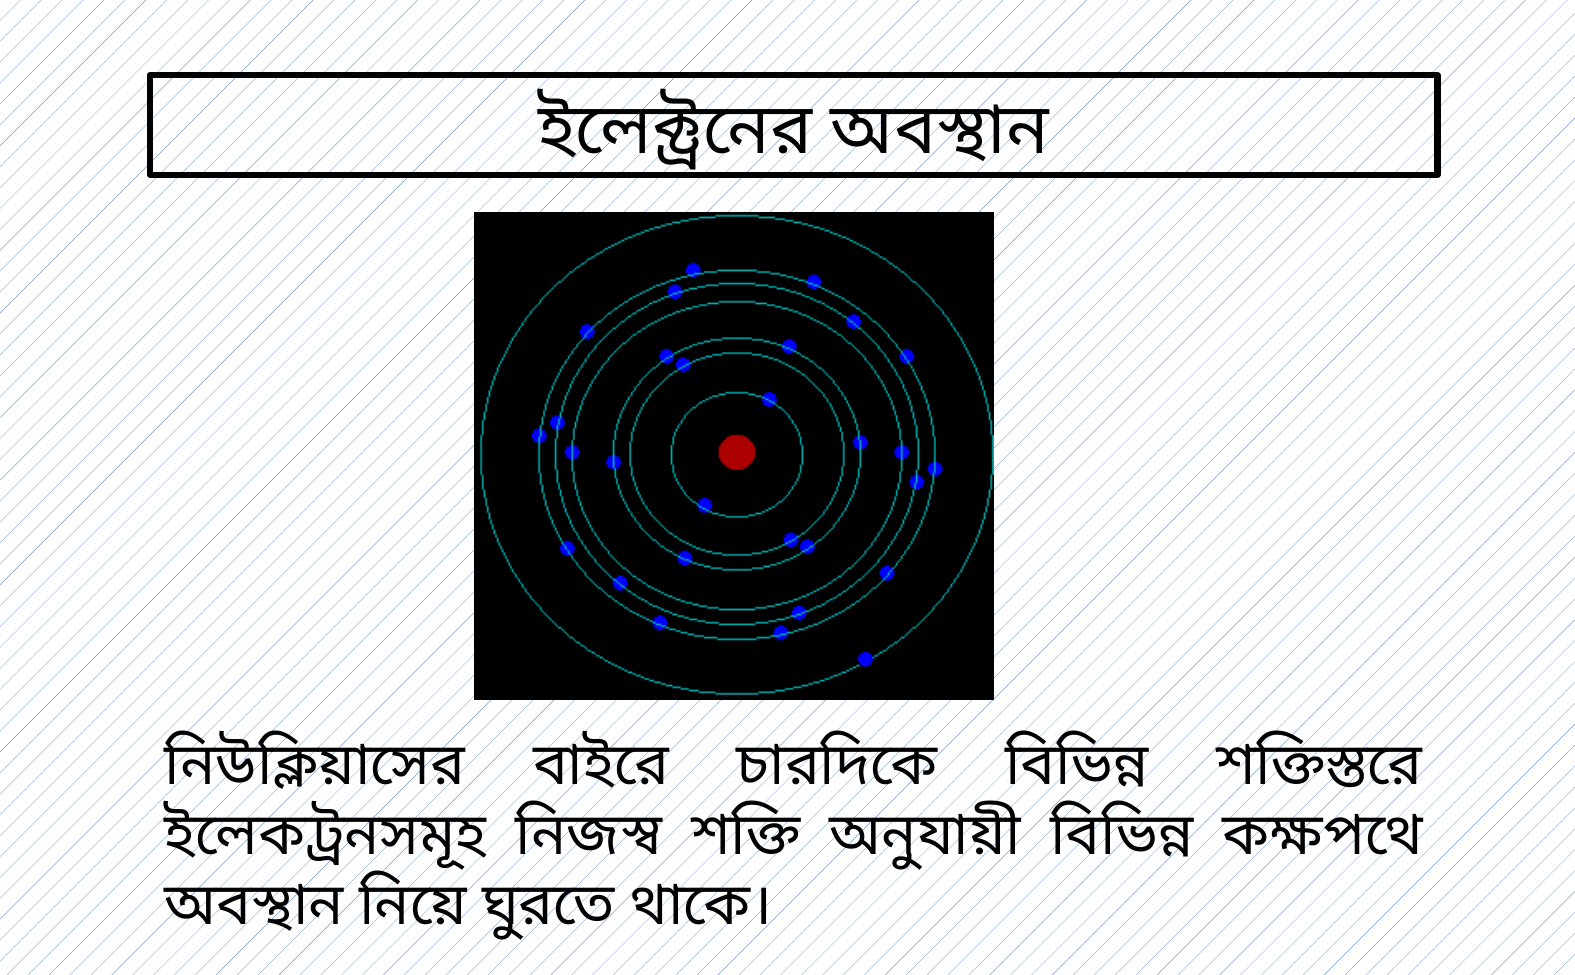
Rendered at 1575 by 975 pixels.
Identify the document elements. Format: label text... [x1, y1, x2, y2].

text_box নিউক্লিয়াসের বাইরে চারদিকে বিভিন্ন শক্তিস্তরে ইলেকট্রনসমূহ নিজস্ব শক্তি অনুযায়ী বিভিন্ন কক্ষপথে অবস্থান নিয়ে ঘুরতে থাকে। [149, 718, 1438, 944]
title ইলেক্ট্রনের অবস্থান [150, 75, 1438, 175]
picture [474, 212, 995, 701]
